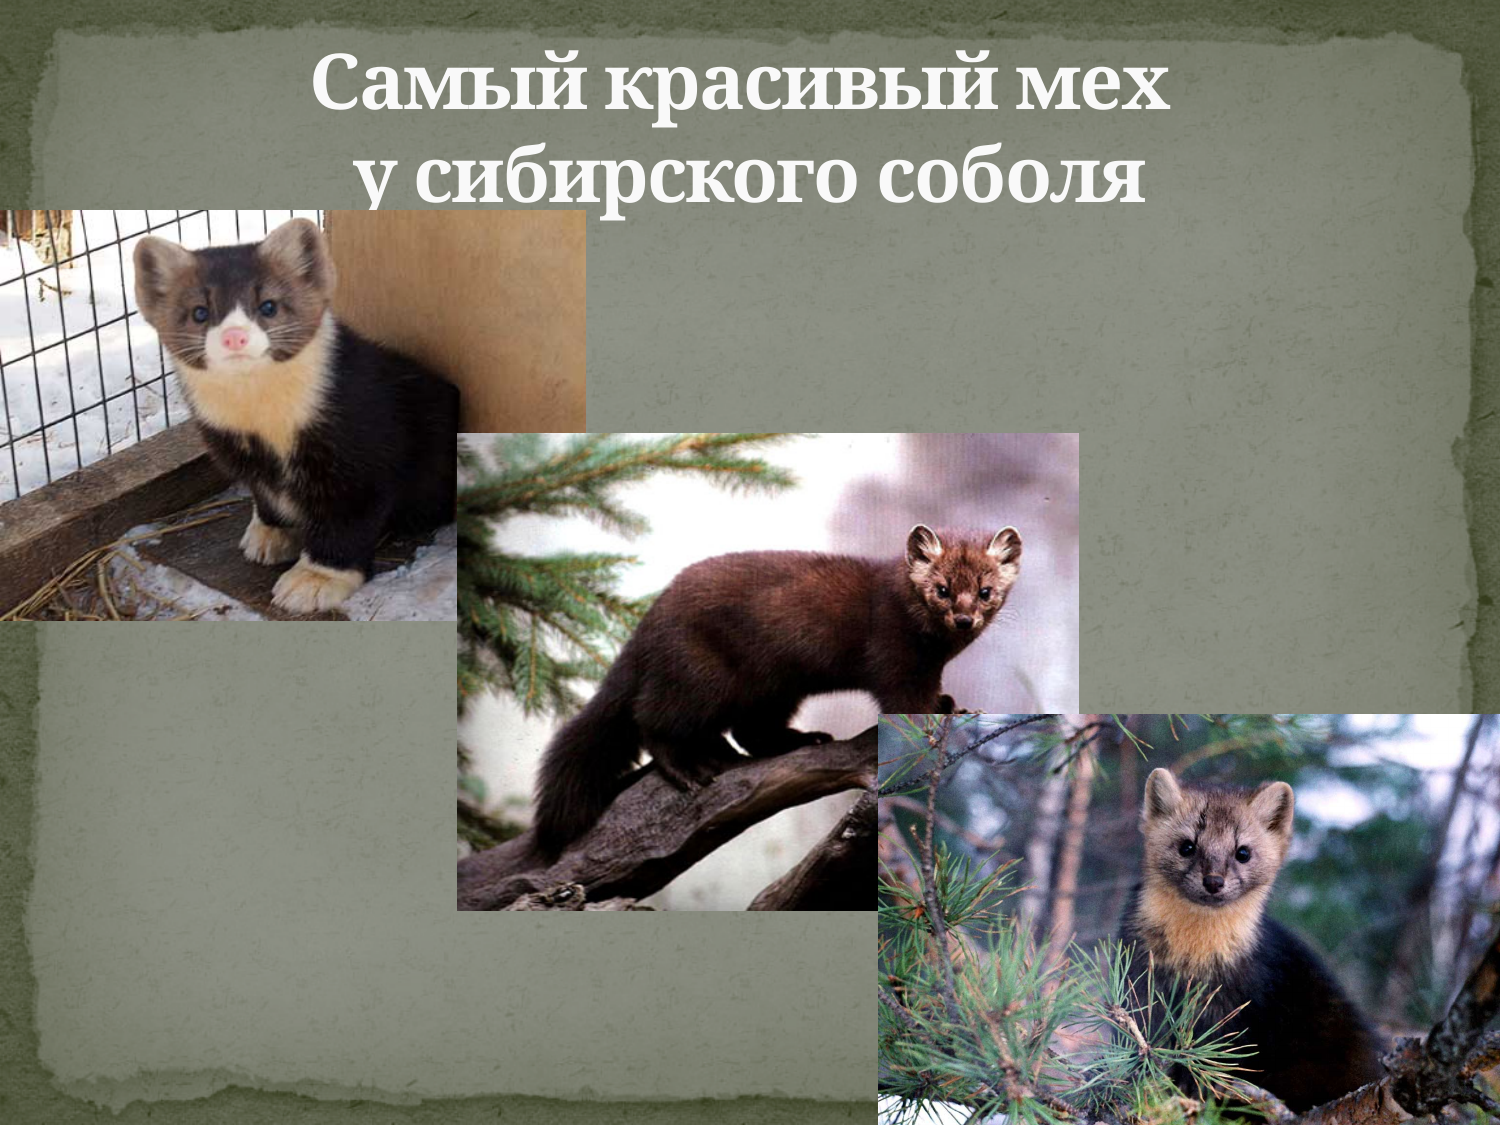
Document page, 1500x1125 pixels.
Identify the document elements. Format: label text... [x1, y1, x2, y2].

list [1, 212, 585, 621]
title Самый красивый мех у сибирского соболя [74, 24, 1425, 225]
picture [457, 433, 1500, 1125]
